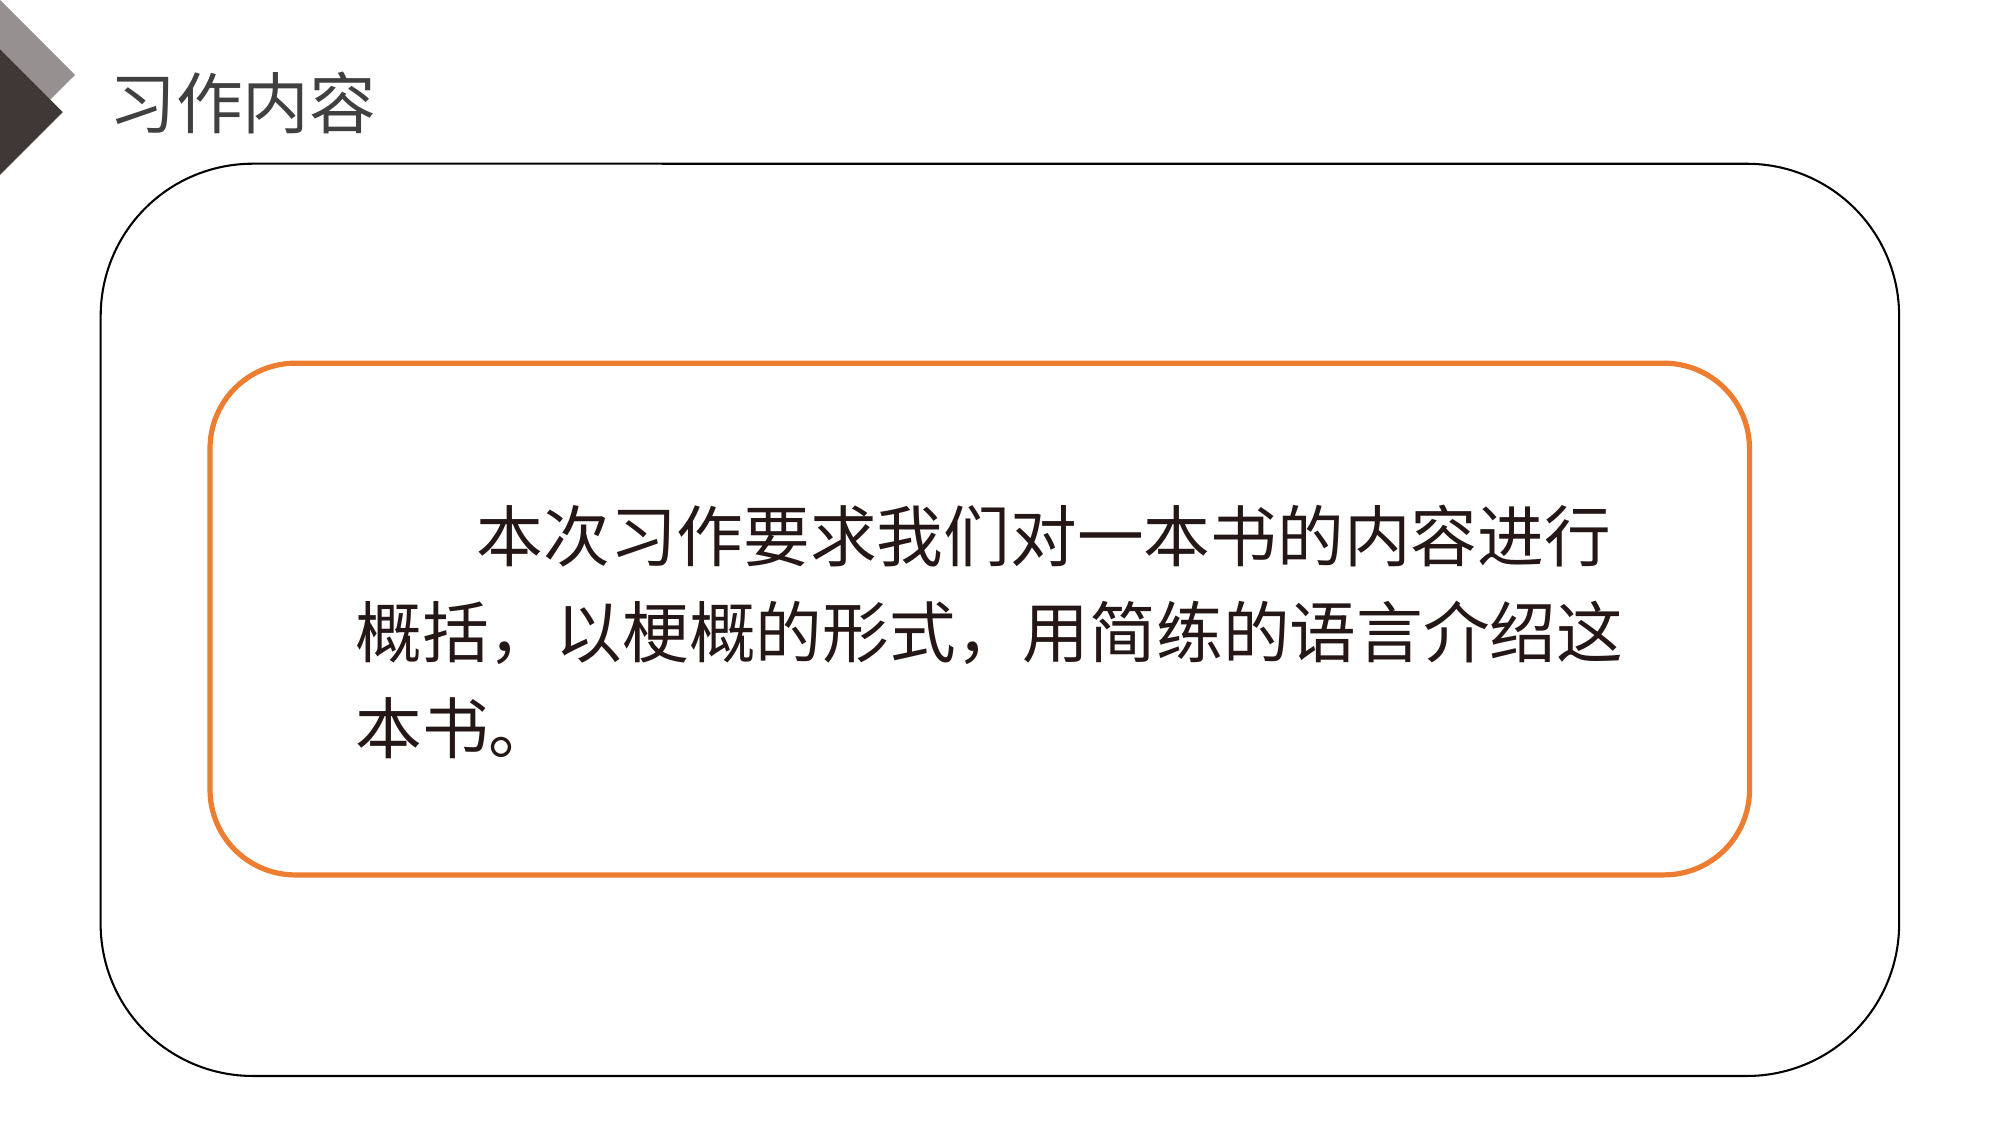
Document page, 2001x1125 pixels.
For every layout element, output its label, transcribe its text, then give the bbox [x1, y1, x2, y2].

text_box 习作内容 [94, 54, 772, 150]
text_box [208, 362, 1751, 876]
text_box 本次习作要求我们对一本书的内容进行概括，以梗概的形式，用简练的语言介绍这本书。 [340, 471, 1658, 775]
